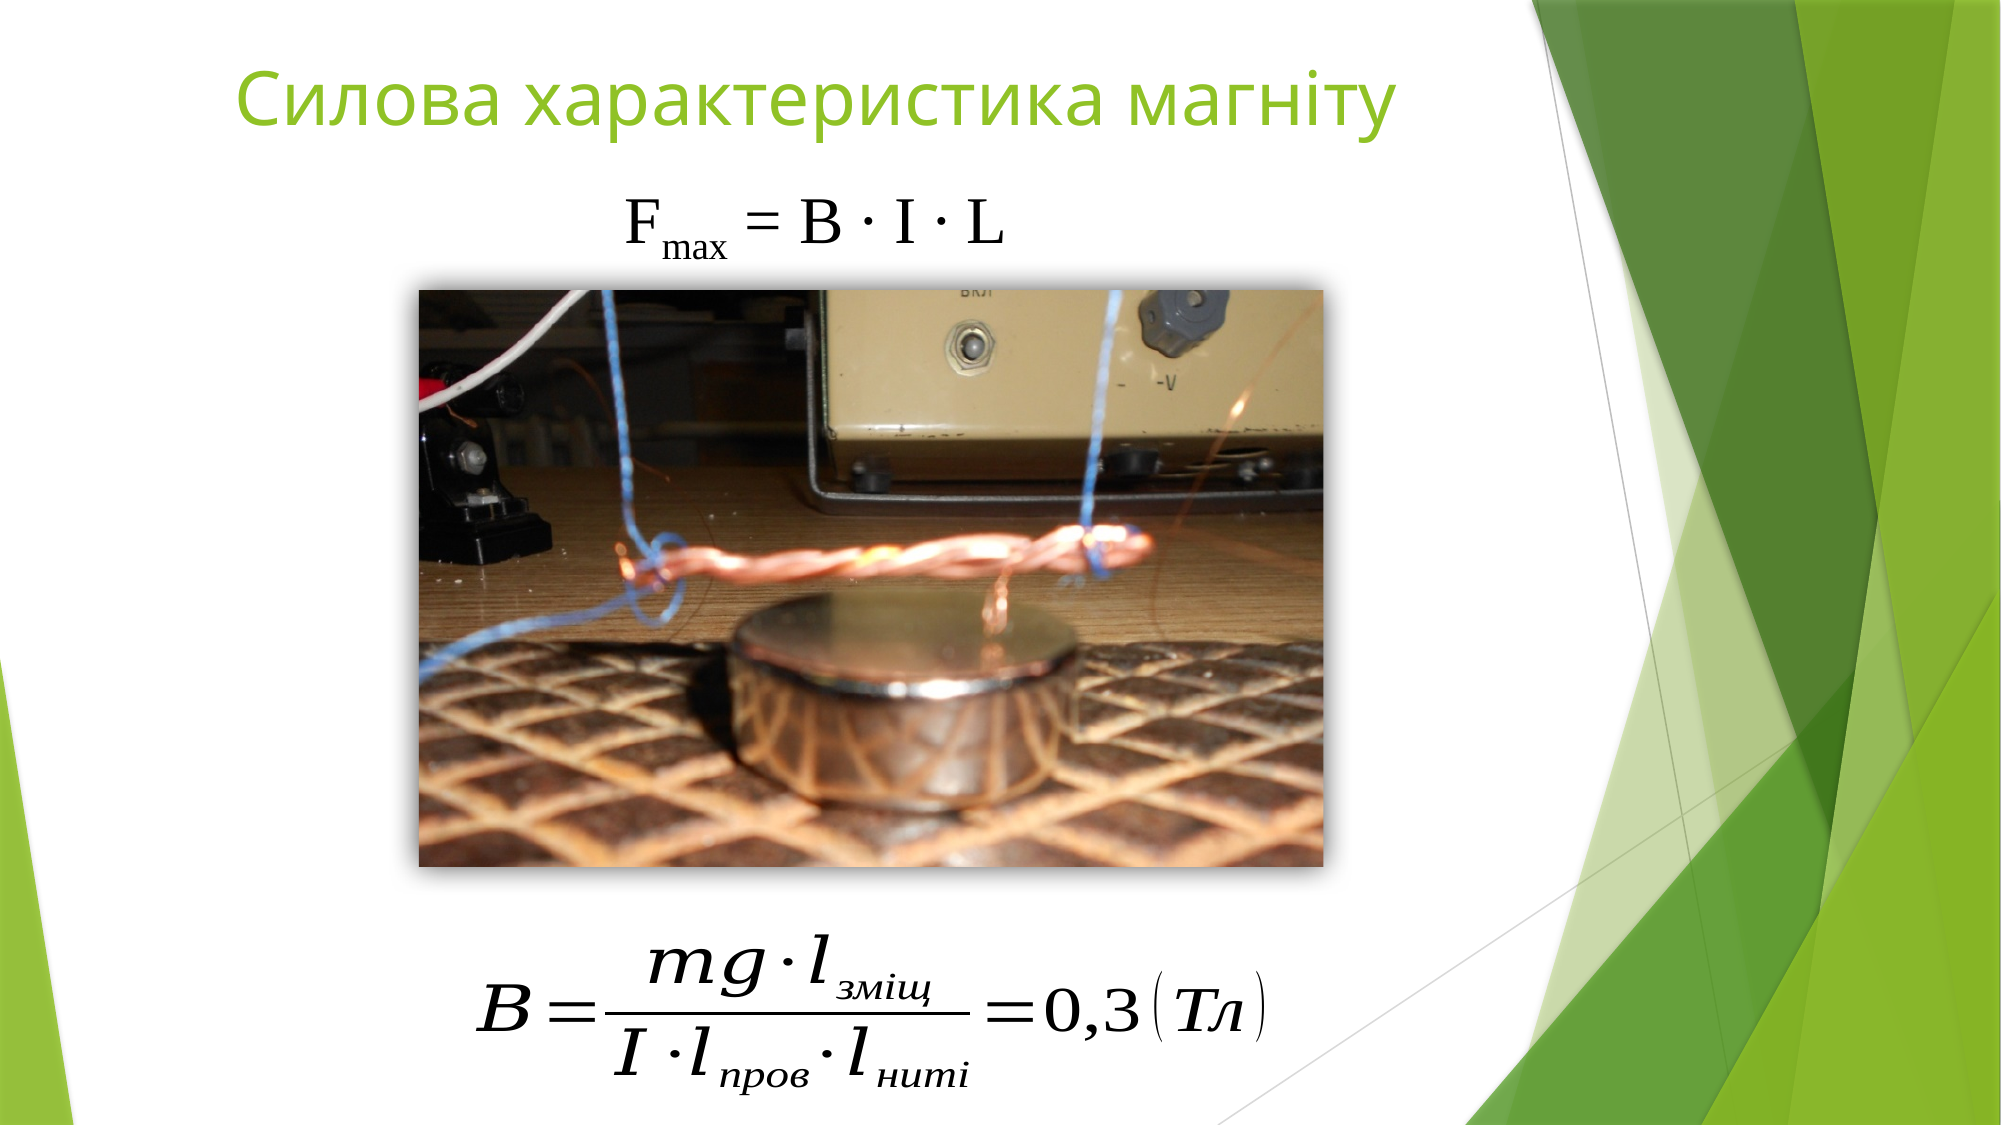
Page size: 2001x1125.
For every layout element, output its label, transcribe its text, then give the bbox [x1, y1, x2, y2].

picture [418, 290, 1324, 868]
text_box Fmax = B ∙ I ∙ L [609, 169, 1023, 267]
title Силова характеристика магніту [111, 42, 1522, 169]
